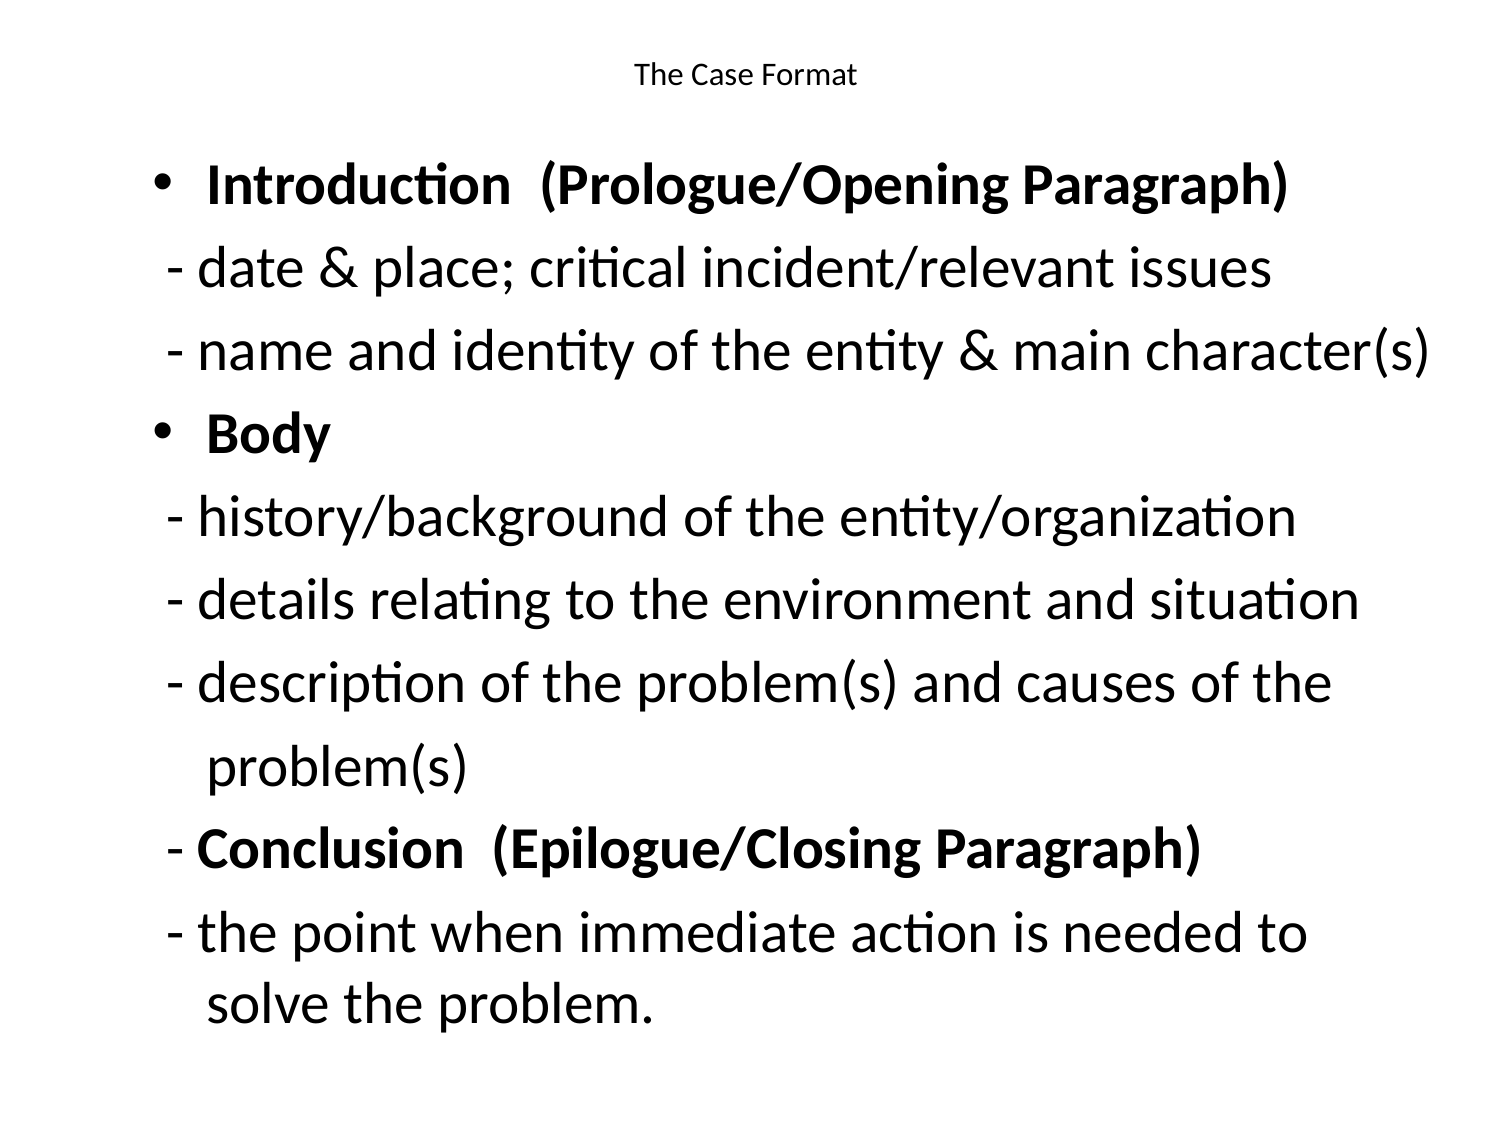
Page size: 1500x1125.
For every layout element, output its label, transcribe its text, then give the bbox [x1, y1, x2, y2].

list Introduction (Prologue/Opening Paragraph) - date & place; critical incident/relevant issues - name and identity of the entity & main character(s) Body - history/background of the entity/organization - details relating to the environment and situation - description of the problem(s) and causes of the problem(s) - Conclusion (Epilogue/Closing Paragraph) - the point when immediate action is needed to solve the problem. [137, 137, 1450, 1100]
title The Case Format [75, 45, 1425, 100]
